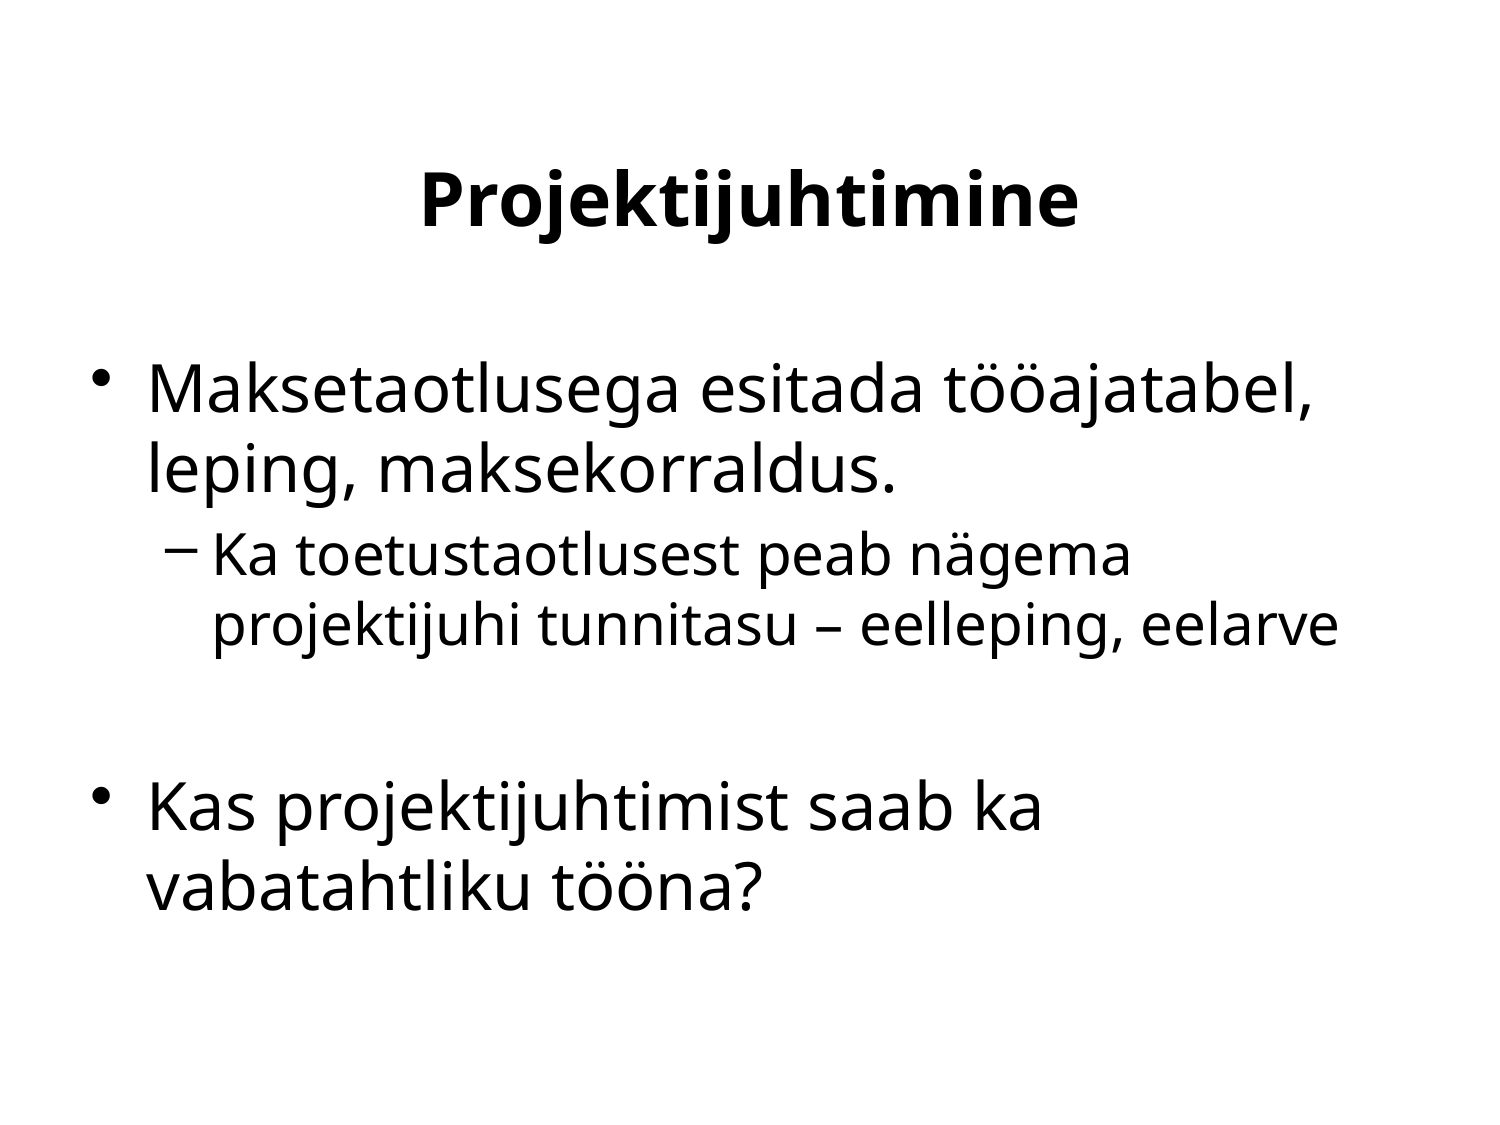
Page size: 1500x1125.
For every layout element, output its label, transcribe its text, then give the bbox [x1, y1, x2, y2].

list Maksetaotlusega esitada tööajatabel, leping, maksekorraldus. Ka toetustaotlusest peab nägema projektijuhi tunnitasu – eelleping, eelarve Kas projektijuhtimist saab ka vabatahtliku tööna? [75, 338, 1425, 1071]
title Projektijuhtimine [75, 103, 1425, 291]
